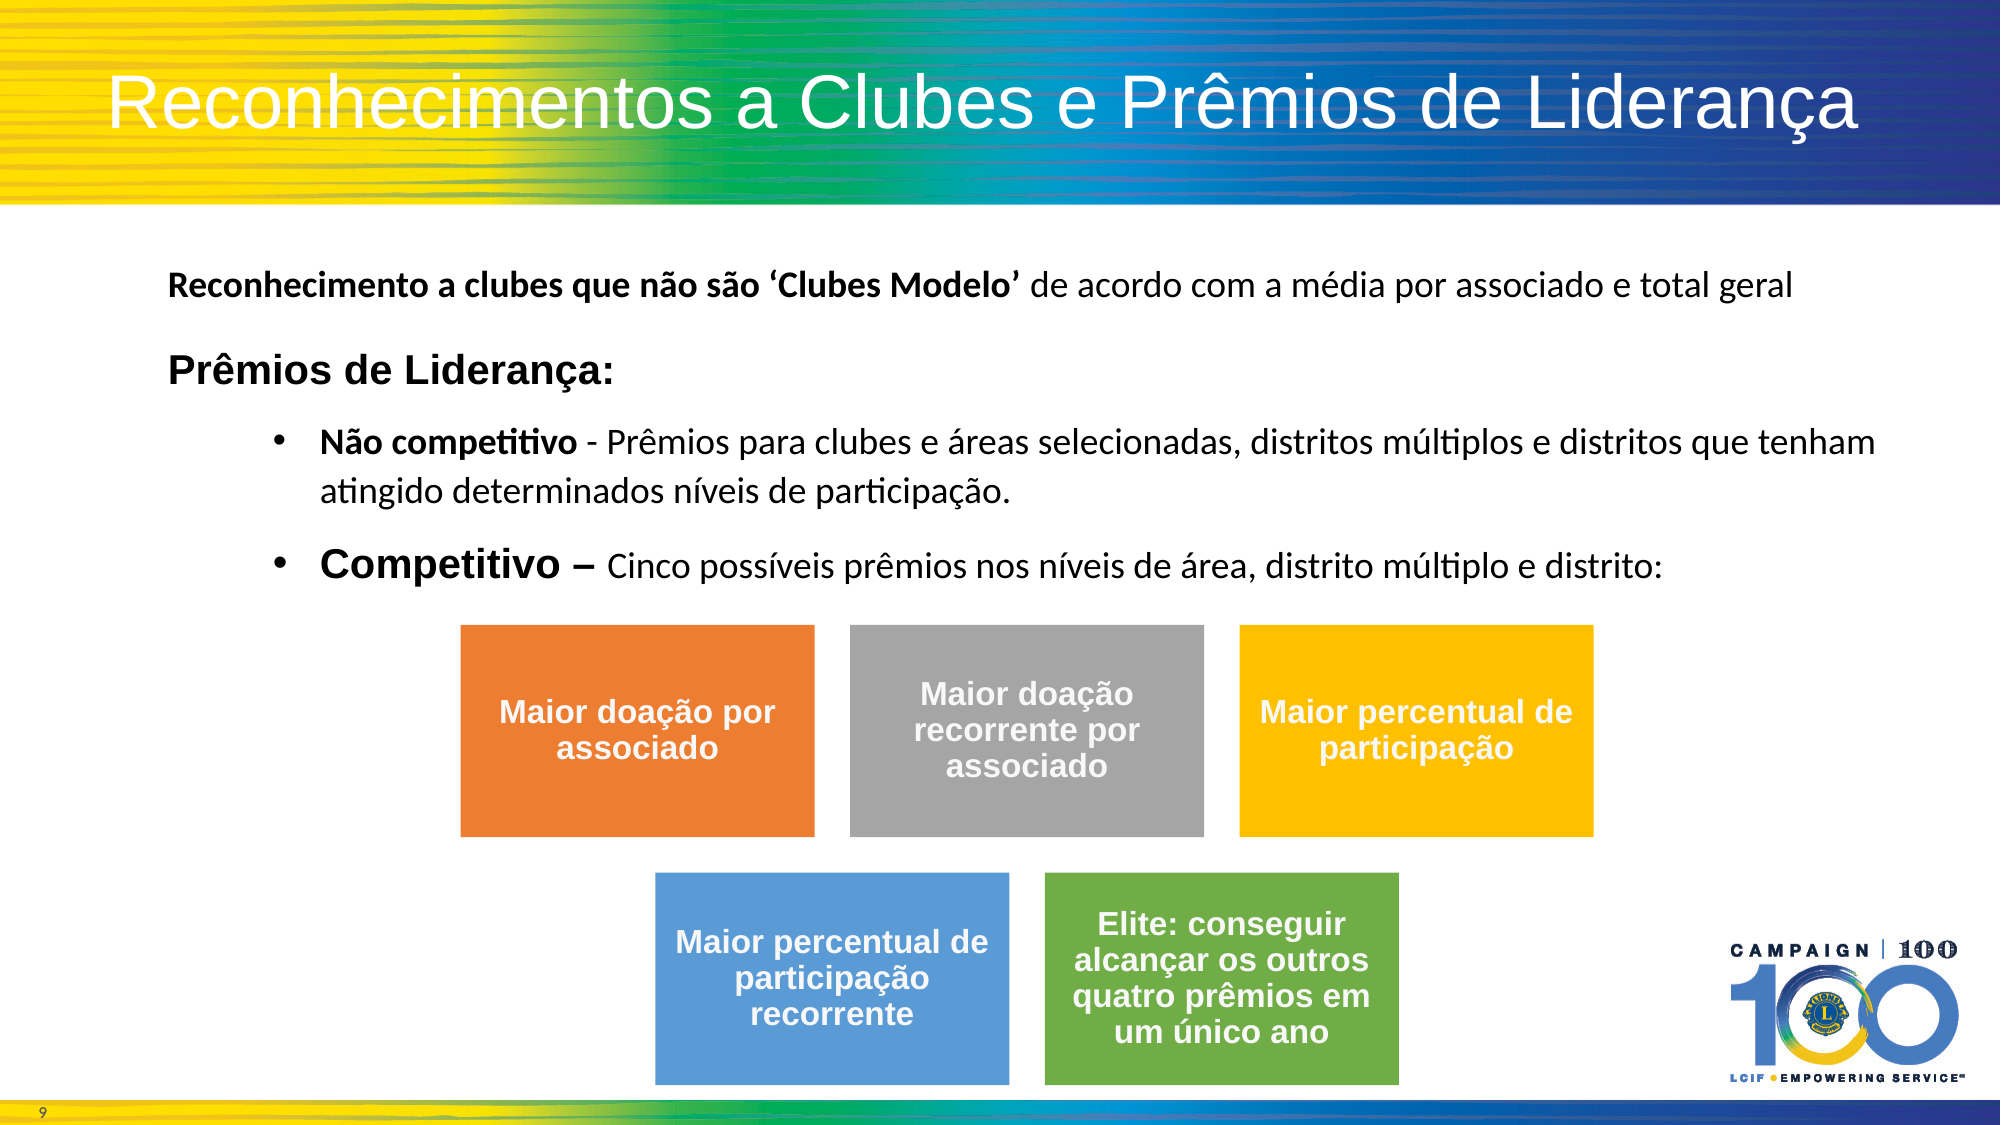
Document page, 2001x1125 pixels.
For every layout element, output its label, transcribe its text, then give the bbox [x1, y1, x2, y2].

picture [0, 0, 2000, 1125]
text_box Não competitivo - Prêmios para clubes e áreas selecionadas, distritos múltiplos e distritos que tenham atingido determinados níveis de participação. Competitivo – Cinco possíveis prêmios nos níveis de área, distrito múltiplo e distrito: [258, 409, 1902, 595]
title Reconhecimentos a Clubes e Prêmios de Liderança [27, 46, 1938, 161]
text_box Reconhecimento a clubes que não são ‘Clubes Modelo’ de acordo com a média por associado e total geral Prêmios de Liderança: [153, 252, 1902, 401]
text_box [344, 624, 1710, 1086]
